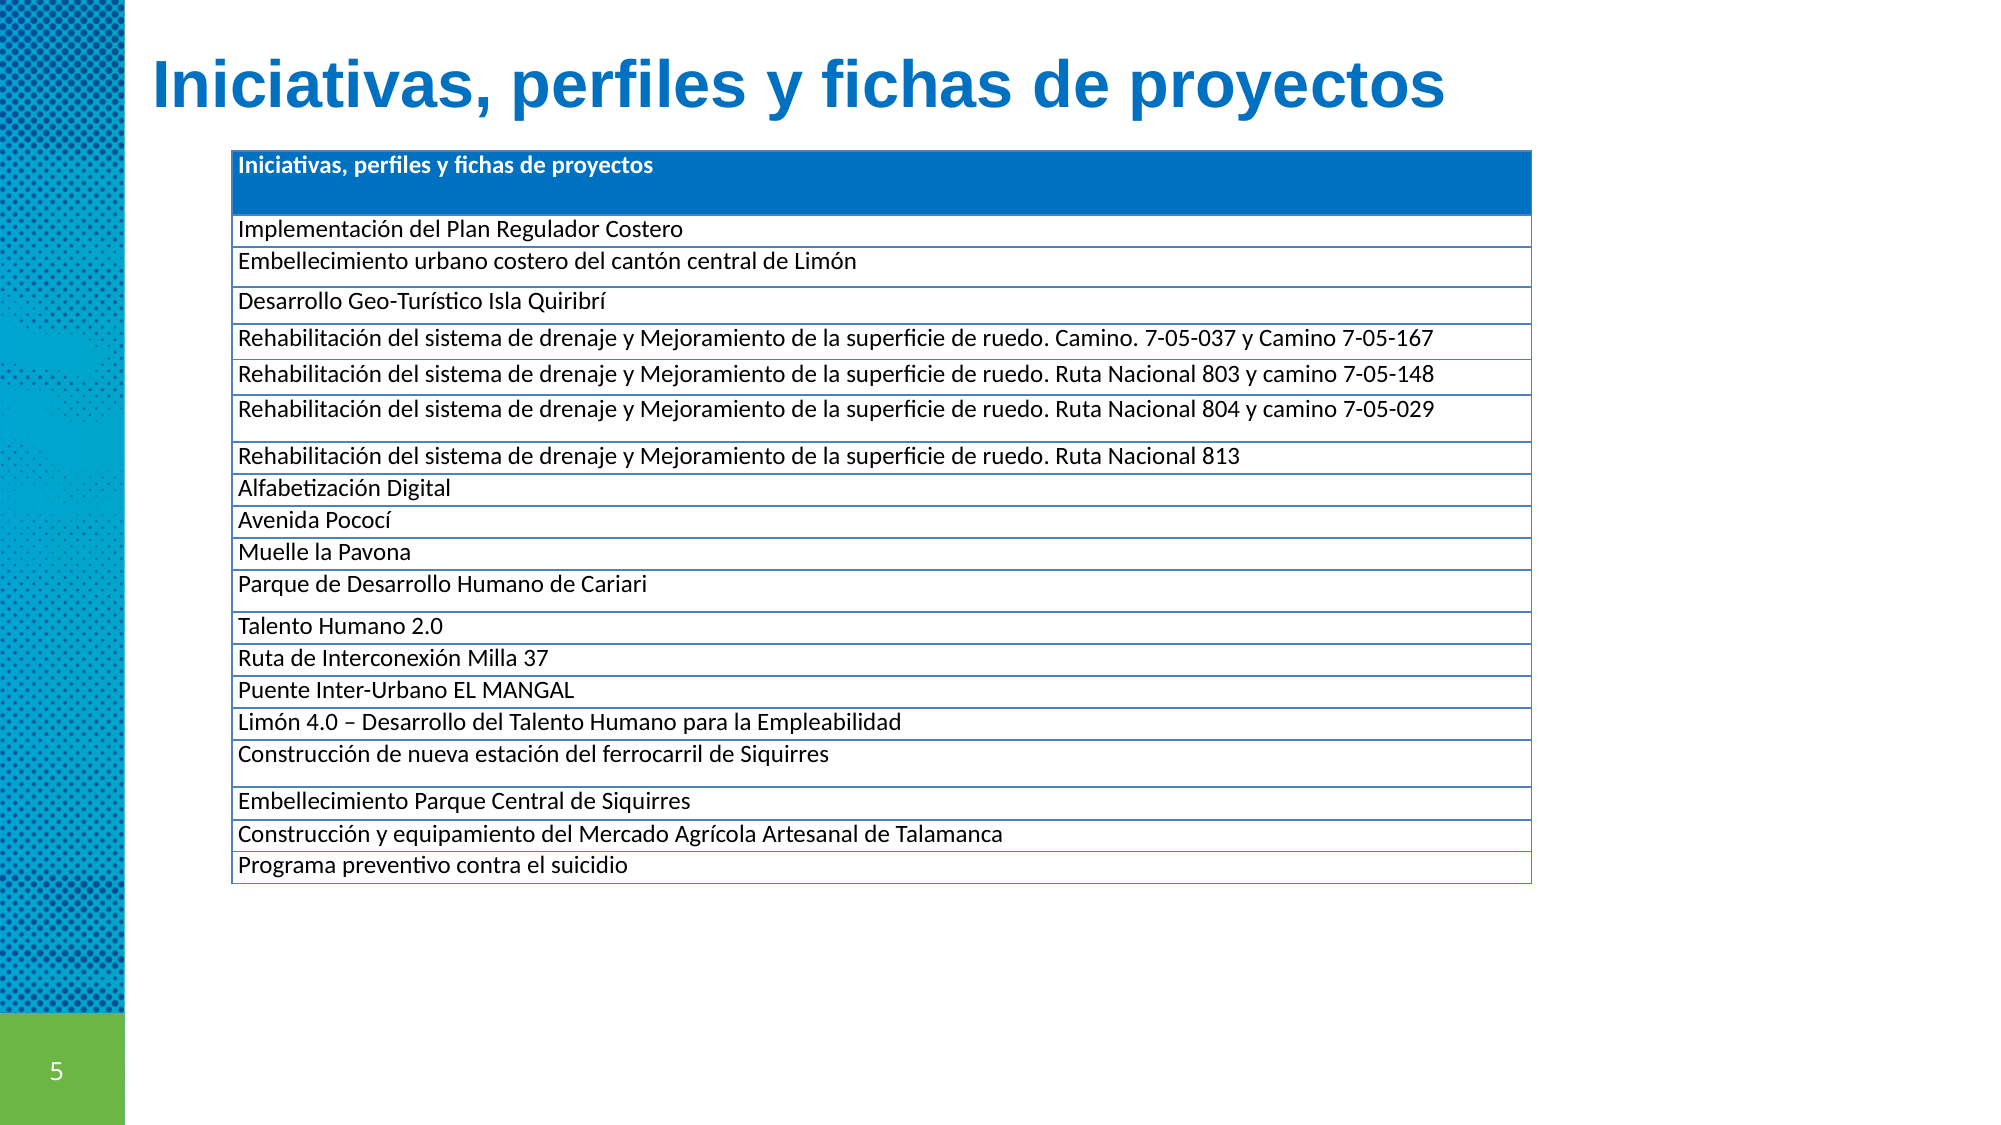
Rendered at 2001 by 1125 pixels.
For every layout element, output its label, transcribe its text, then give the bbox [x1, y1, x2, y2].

table_cell Embellecimiento Parque Central de Siquirres [233, 788, 1531, 819]
table_cell Muelle la Pavona [233, 539, 1531, 569]
table_cell Parque de Desarrollo Humano de Cariari [233, 571, 1531, 611]
table_cell Embellecimiento urbano costero del cantón central de Limón [233, 248, 1531, 286]
picture [121, 492, 125, 515]
table_cell Construcción y equipamiento del Mercado Agrícola Artesanal de Talamanca [233, 821, 1531, 851]
table_cell Rehabilitación del sistema de drenaje y Mejoramiento de la superficie de ruedo. Camino. 7-05-037 y Camino 7-05-167 [233, 325, 1531, 359]
table_cell Desarrollo Geo-Turístico Isla Quiribrí [233, 288, 1531, 323]
table_cell Implementación del Plan Regulador Costero [233, 232, 1531, 246]
table_cell Programa preventivo contra el suicidio [233, 852, 1531, 883]
table_cell Limón 4.0 – Desarrollo del Talento Humano para la Empleabilidad [233, 709, 1531, 739]
table_cell Alfabetización Digital [233, 475, 1531, 505]
table_cell Ruta de Interconexión Milla 37 [233, 645, 1531, 675]
picture [121, 415, 125, 469]
table_cell Avenida Pococí [233, 507, 1531, 537]
table_cell Talento Humano 2.0 [233, 613, 1531, 643]
table_cell Puente Inter-Urbano EL MANGAL [233, 677, 1531, 707]
table_cell Construcción de nueva estación del ferrocarril de Siquirres [233, 741, 1531, 786]
text_box Iniciativas, perfiles y fichas de proyectos [137, 42, 2000, 232]
table_cell Rehabilitación del sistema de drenaje y Mejoramiento de la superficie de ruedo. Ruta Nacional 813 [233, 443, 1531, 473]
picture [121, 473, 125, 486]
table_cell Rehabilitación del sistema de drenaje y Mejoramiento de la superficie de ruedo. Ruta Nacional 804 y camino 7-05-029 [233, 396, 1531, 441]
slide_number 5 [34, 1042, 125, 1103]
table_cell Rehabilitación del sistema de drenaje y Mejoramiento de la superficie de ruedo. Ruta Nacional 803 y camino 7-05-148 [233, 360, 1531, 394]
